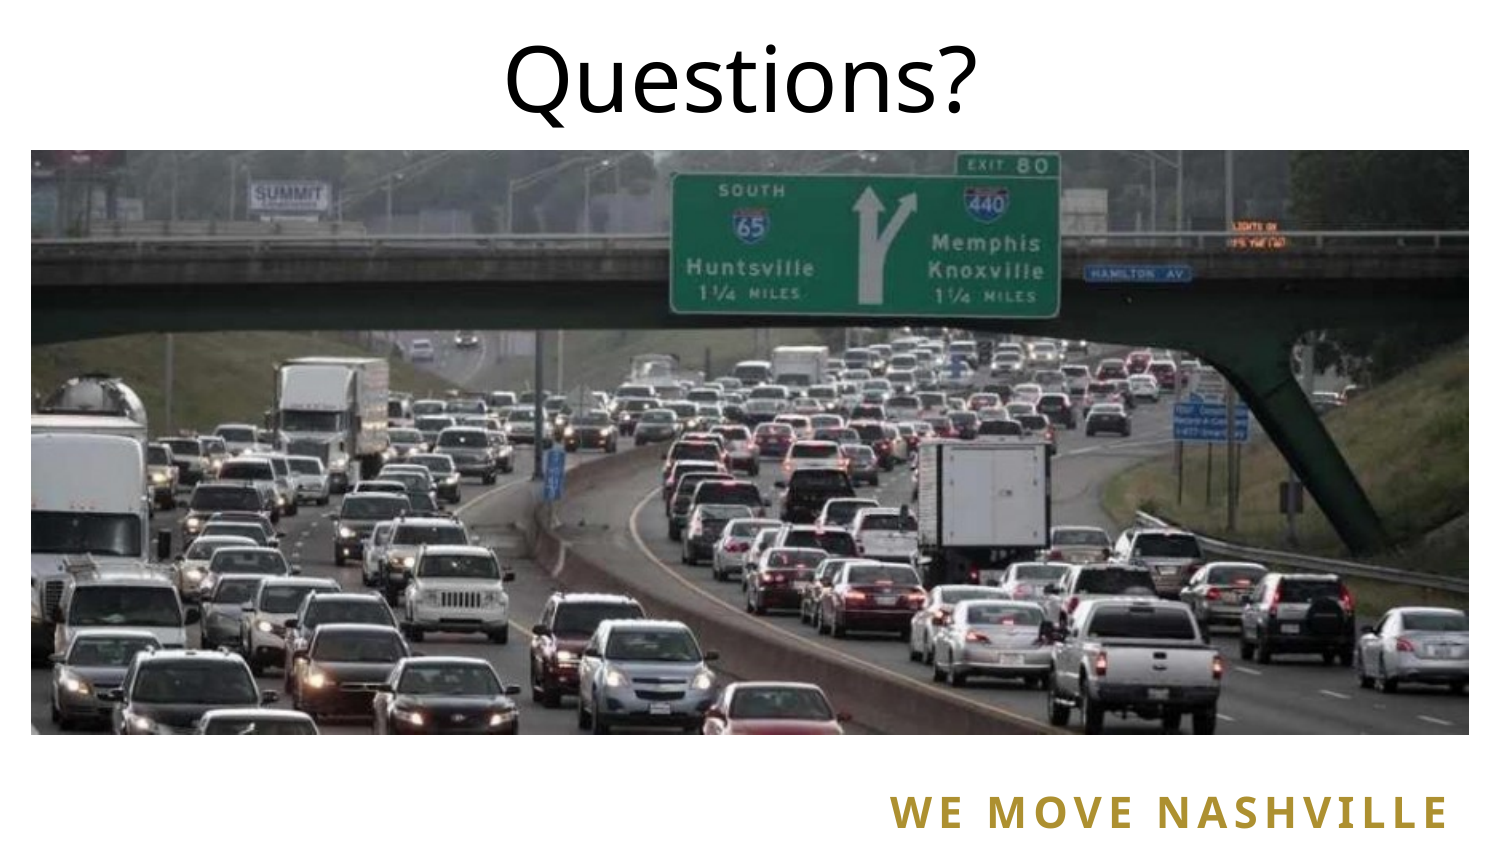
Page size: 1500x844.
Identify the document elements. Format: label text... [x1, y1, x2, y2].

picture [31, 149, 1470, 736]
title Questions? [65, 5, 1416, 146]
